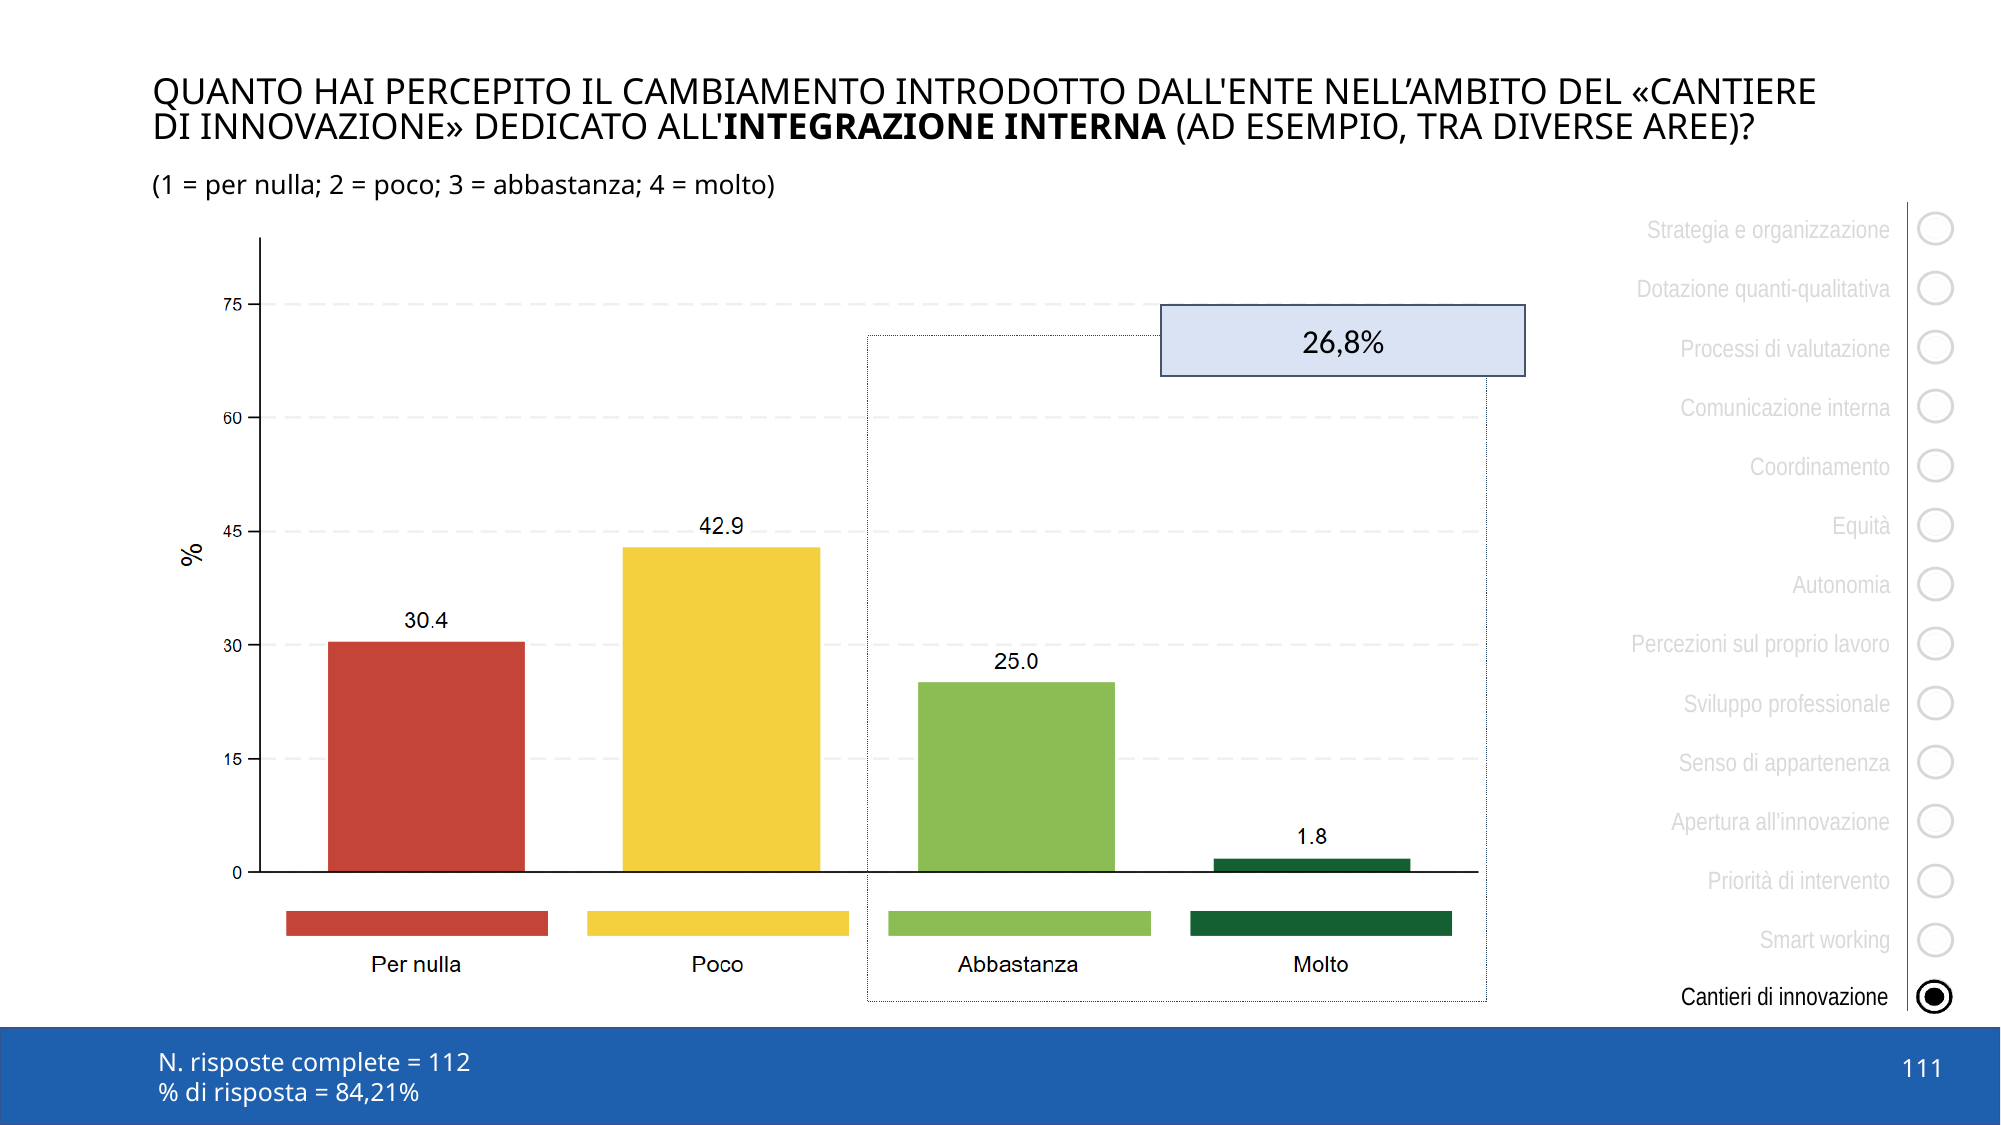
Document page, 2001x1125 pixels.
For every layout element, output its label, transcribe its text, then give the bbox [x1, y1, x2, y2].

text_box 26,8% [1507, 304, 1526, 377]
slide_number 111 [1599, 1025, 1960, 1114]
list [143, 208, 1507, 1027]
title Quanto hai percepito il cambiamento introdotto dall'Ente nell’ambito del «cantiere di innovazione» dedicato all'integrazione interna (ad esempio, tra diverse Aree)? [137, 59, 1863, 164]
